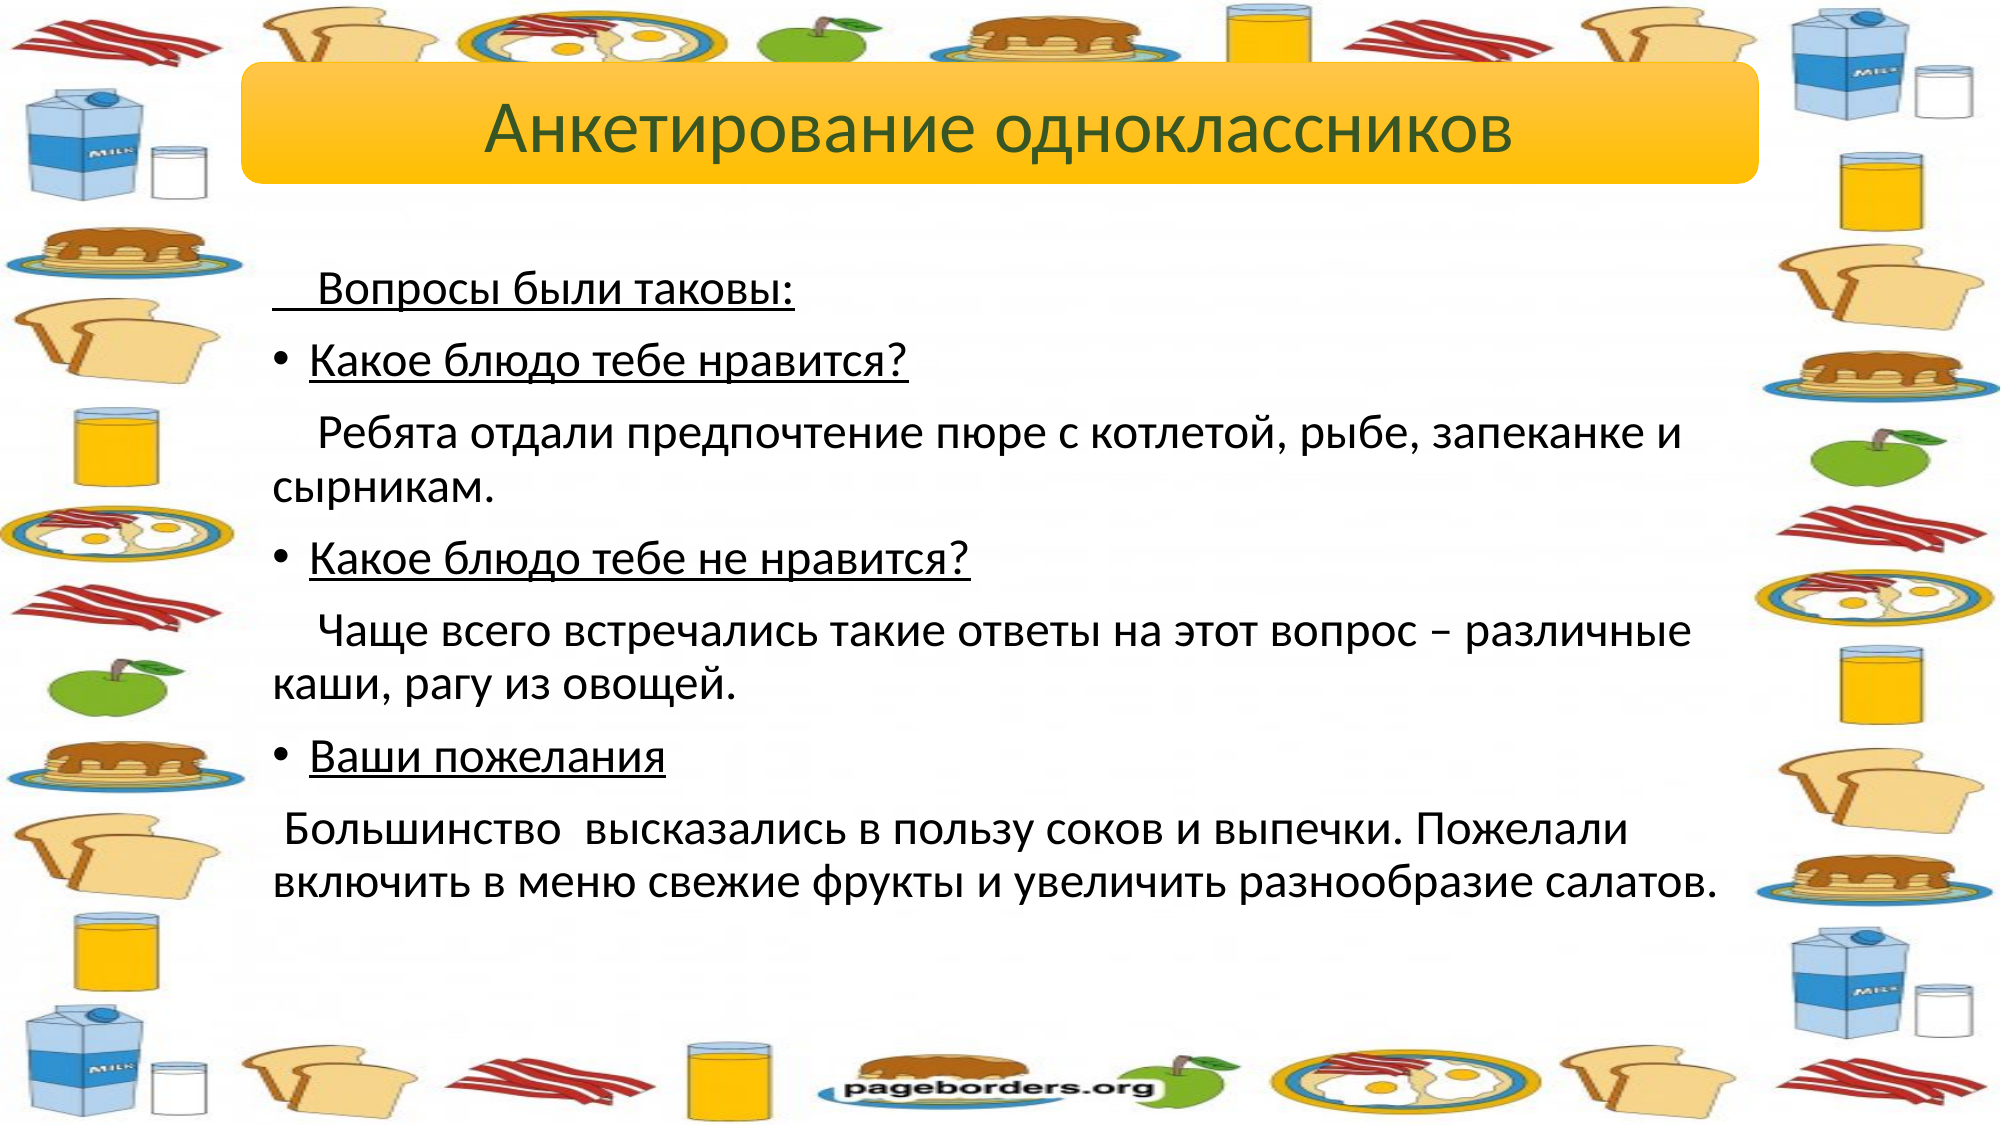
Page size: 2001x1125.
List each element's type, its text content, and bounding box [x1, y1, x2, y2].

picture [0, 0, 2001, 1125]
text_box Анкетирование одноклассников [241, 61, 1759, 184]
list Вопросы были таковы: Какое блюдо тебе нравится? Ребята отдали предпочтение пюре с котлетой, рыбе, запеканке и сырникам. Какое блюдо тебе не нравится? Чаще всего встречались такие ответы на этот вопрос – различные каши, рагу из овощей. Ваши пожелания Большинство высказались в пользу соков и выпечки. Пожелали включить в меню свежие фрукты и увеличить разнообразие салатов. [257, 254, 1743, 964]
